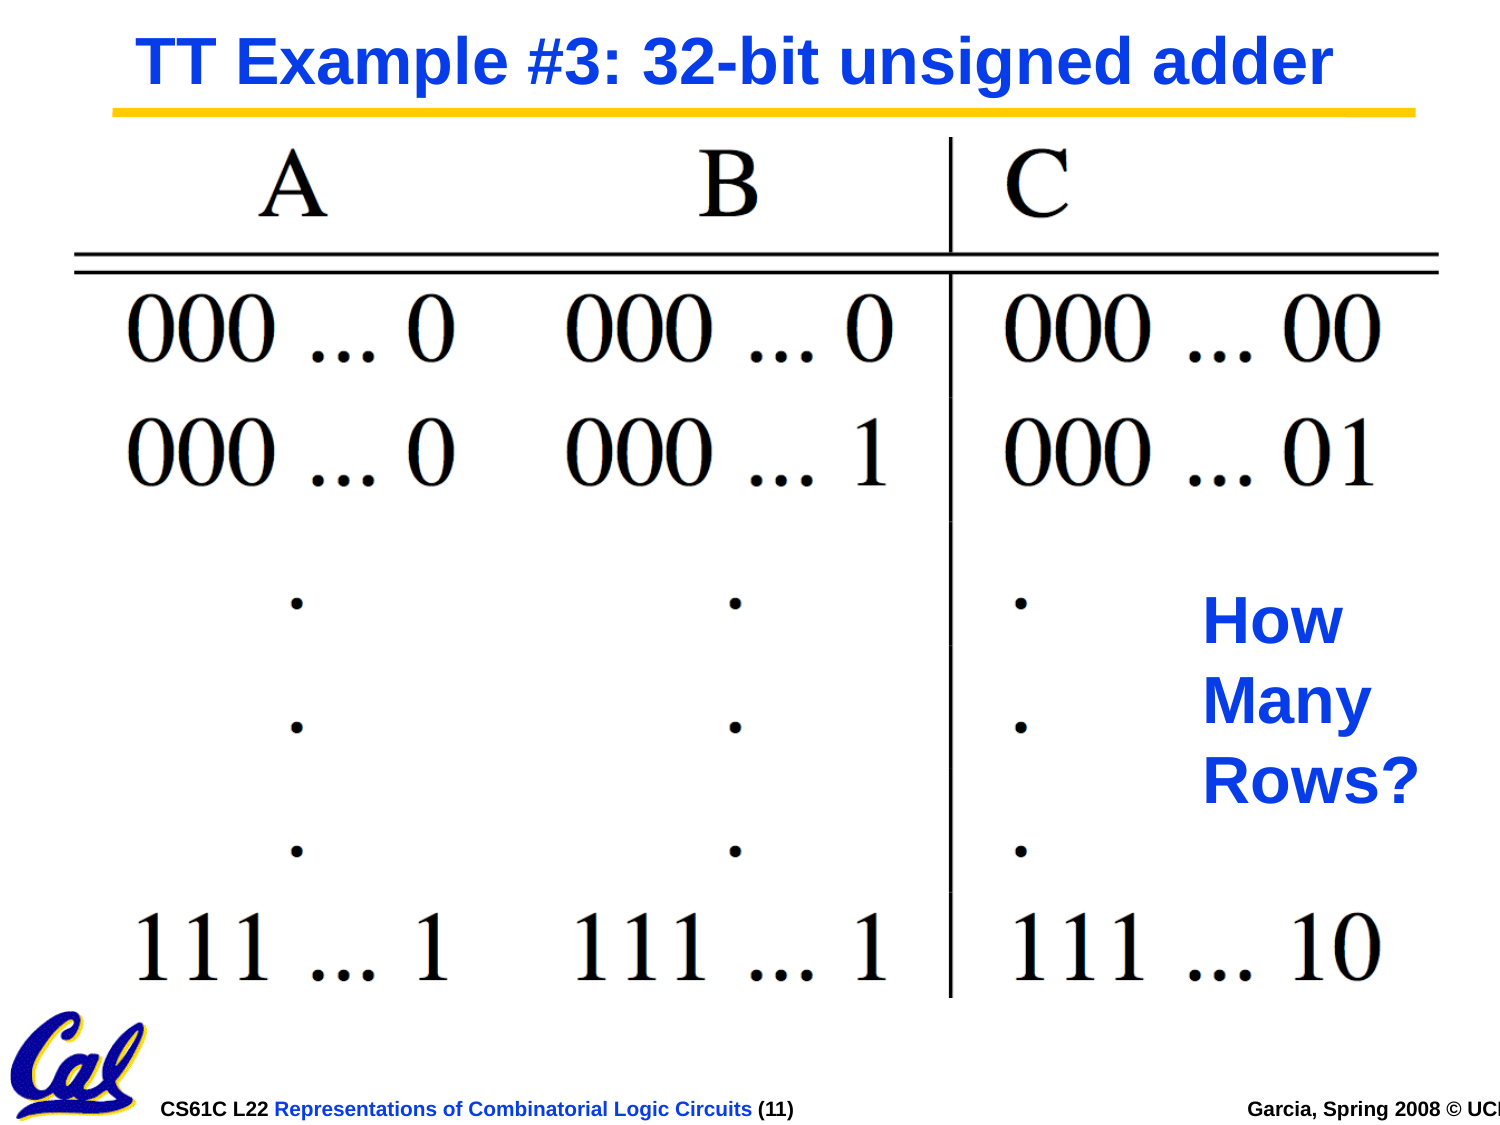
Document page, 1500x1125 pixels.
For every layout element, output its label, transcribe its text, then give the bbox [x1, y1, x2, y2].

title TT Example #3: 32-bit unsigned adder [124, 24, 1347, 104]
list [62, 137, 1451, 998]
picture [10, 1011, 150, 1121]
